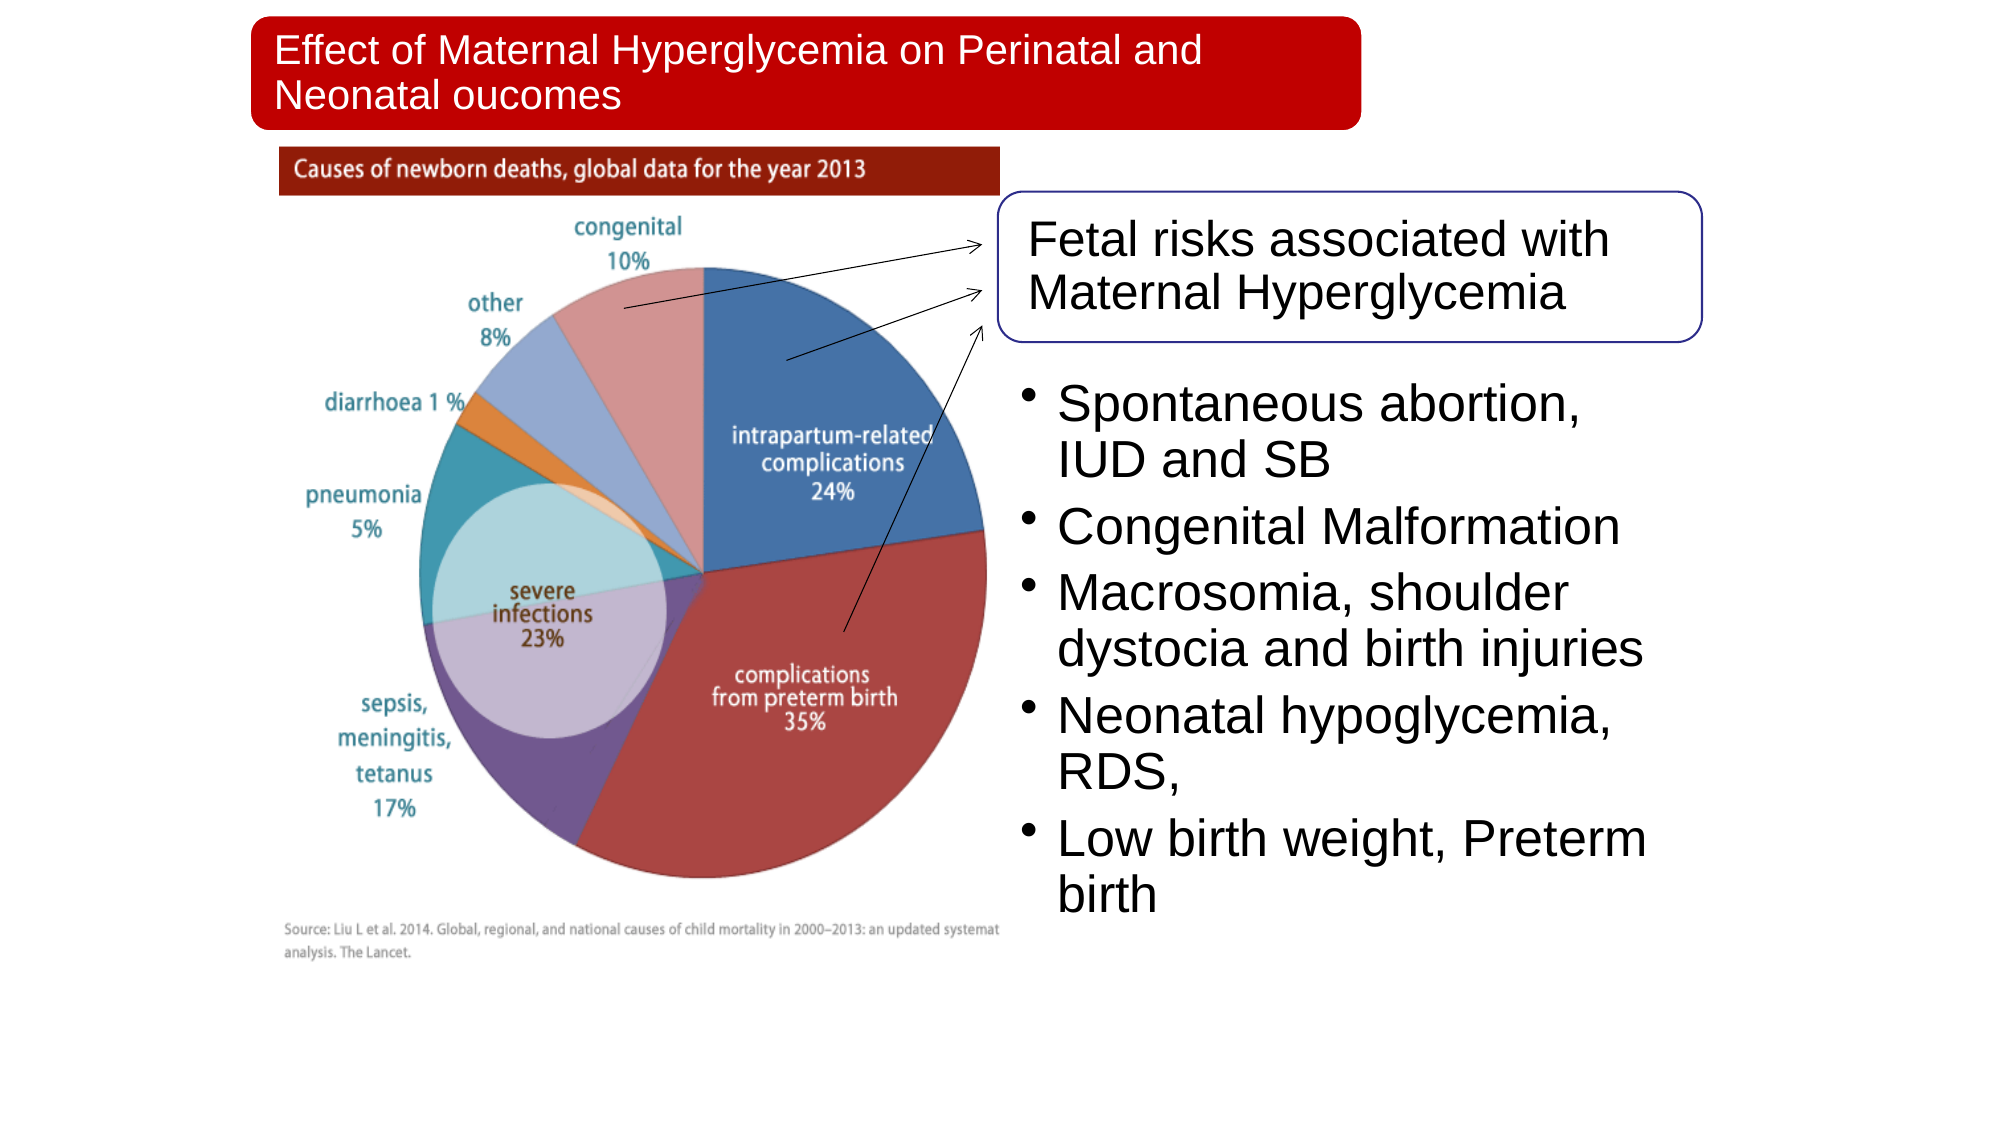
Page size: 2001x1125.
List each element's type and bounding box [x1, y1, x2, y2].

text_box [249, 15, 1363, 132]
text_box [843, 325, 983, 632]
text_box [786, 309, 983, 361]
picture [279, 132, 1000, 979]
text_box [623, 244, 983, 309]
text_box [997, 191, 1703, 952]
